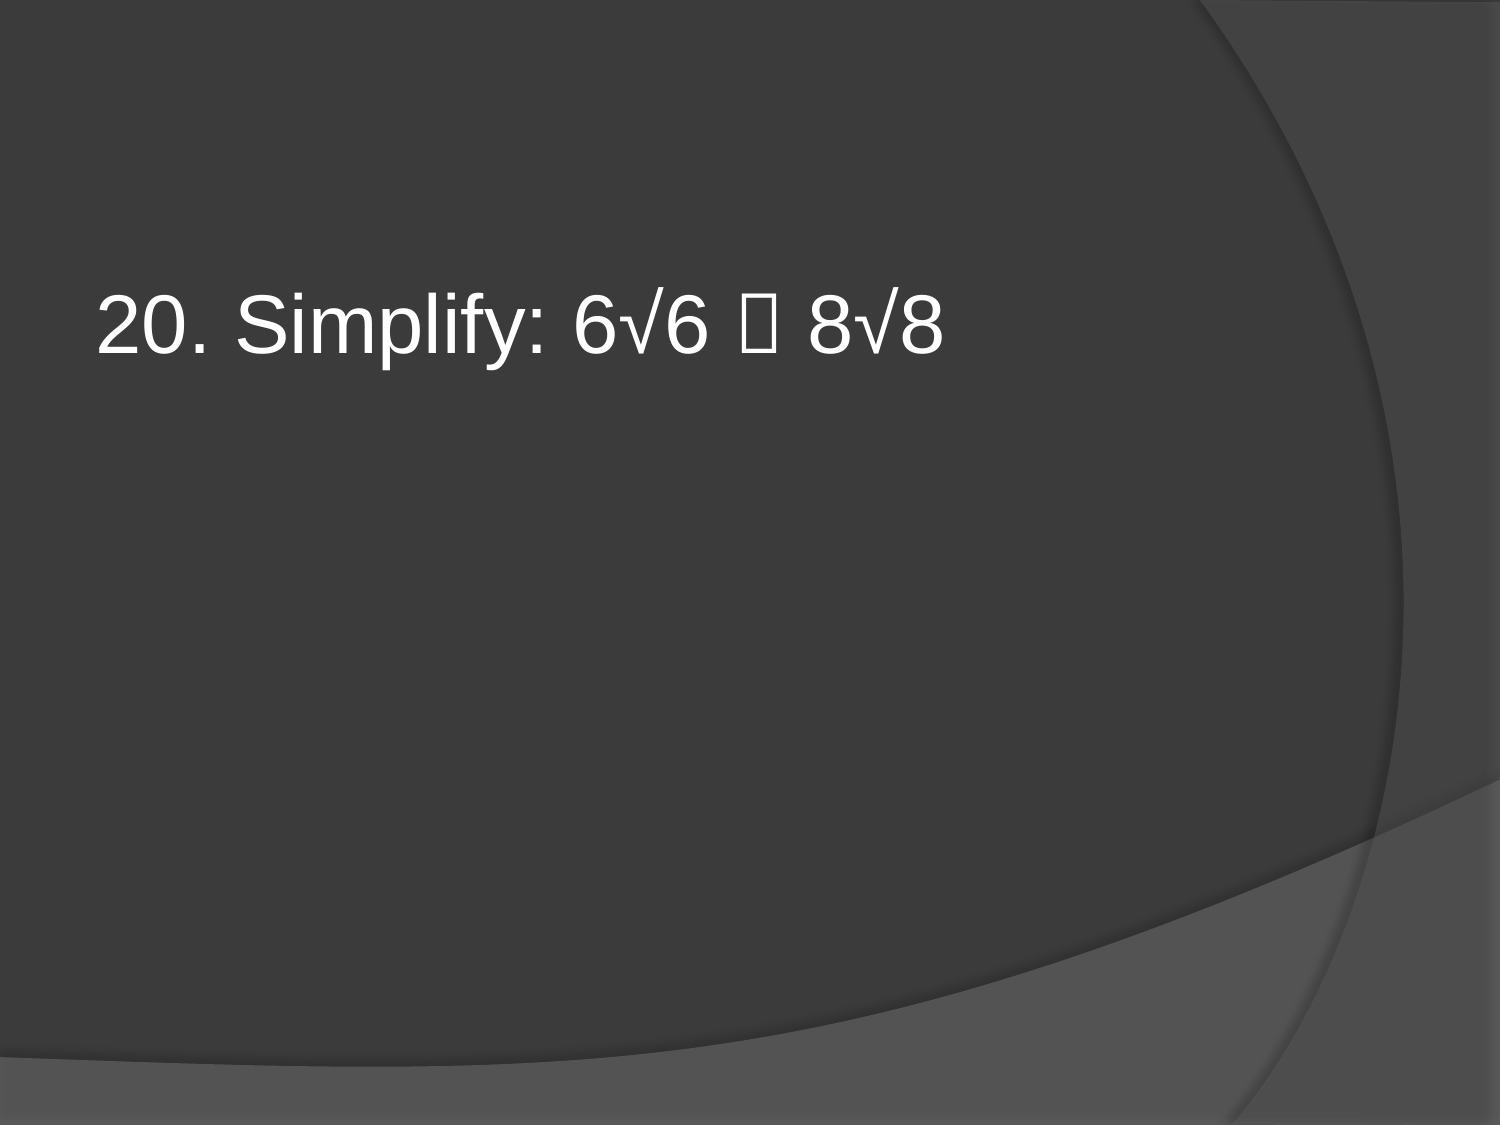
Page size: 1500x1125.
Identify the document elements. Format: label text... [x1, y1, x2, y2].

list 20. Simplify: 6√6  8√8 [75, 262, 1300, 1005]
